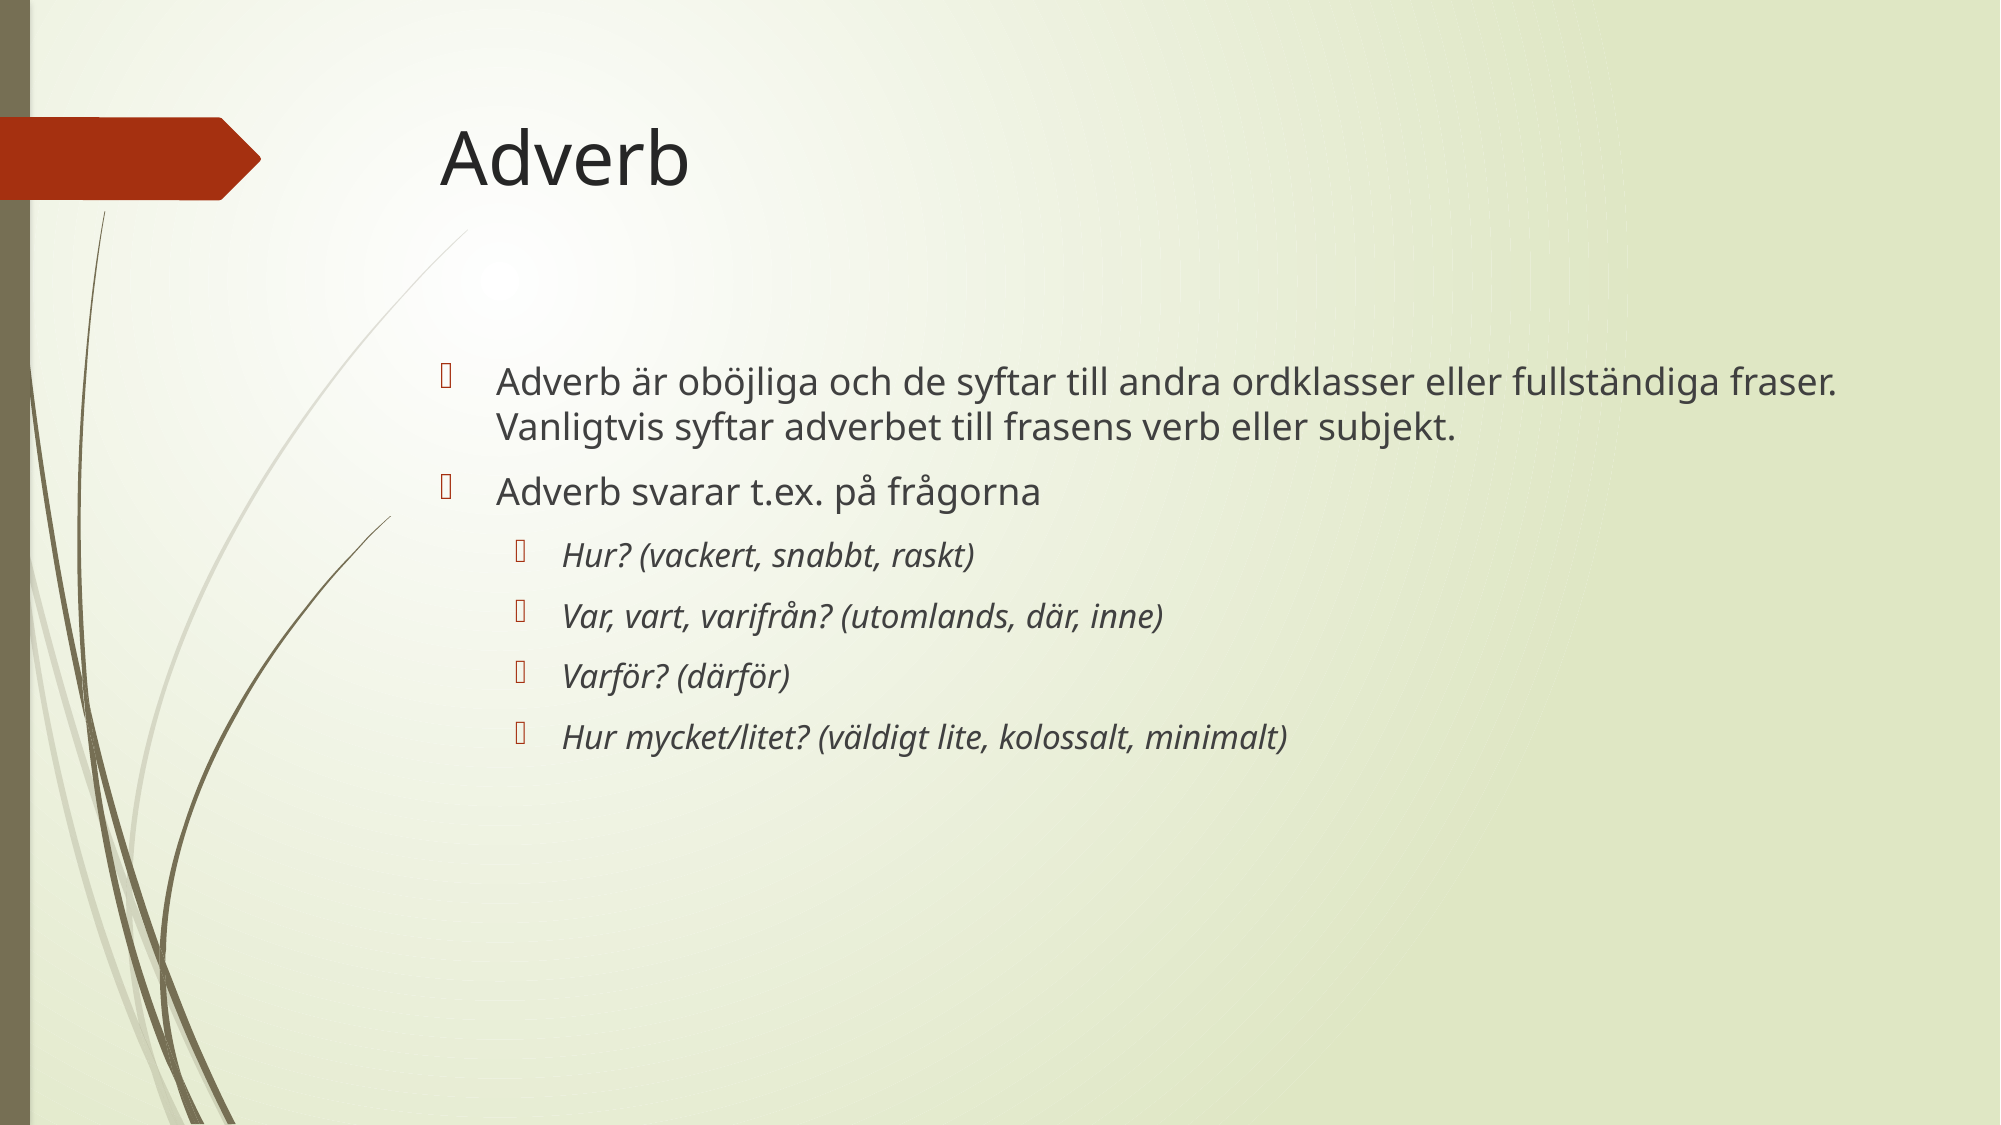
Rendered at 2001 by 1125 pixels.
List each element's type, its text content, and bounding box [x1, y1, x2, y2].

list Adverb är oböjliga och de syftar till andra ordklasser eller fullständiga fraser. Vanligtvis syftar adverbet till frasens verb eller subjekt. Adverb svarar t.ex. på frågorna Hur? (vackert, snabbt, raskt) Var, vart, varifrån? (utomlands, där, inne) Varför? (därför) Hur mycket/litet? (väldigt lite, kolossalt, minimalt) [424, 350, 1888, 970]
title Adverb [425, 102, 1888, 313]
